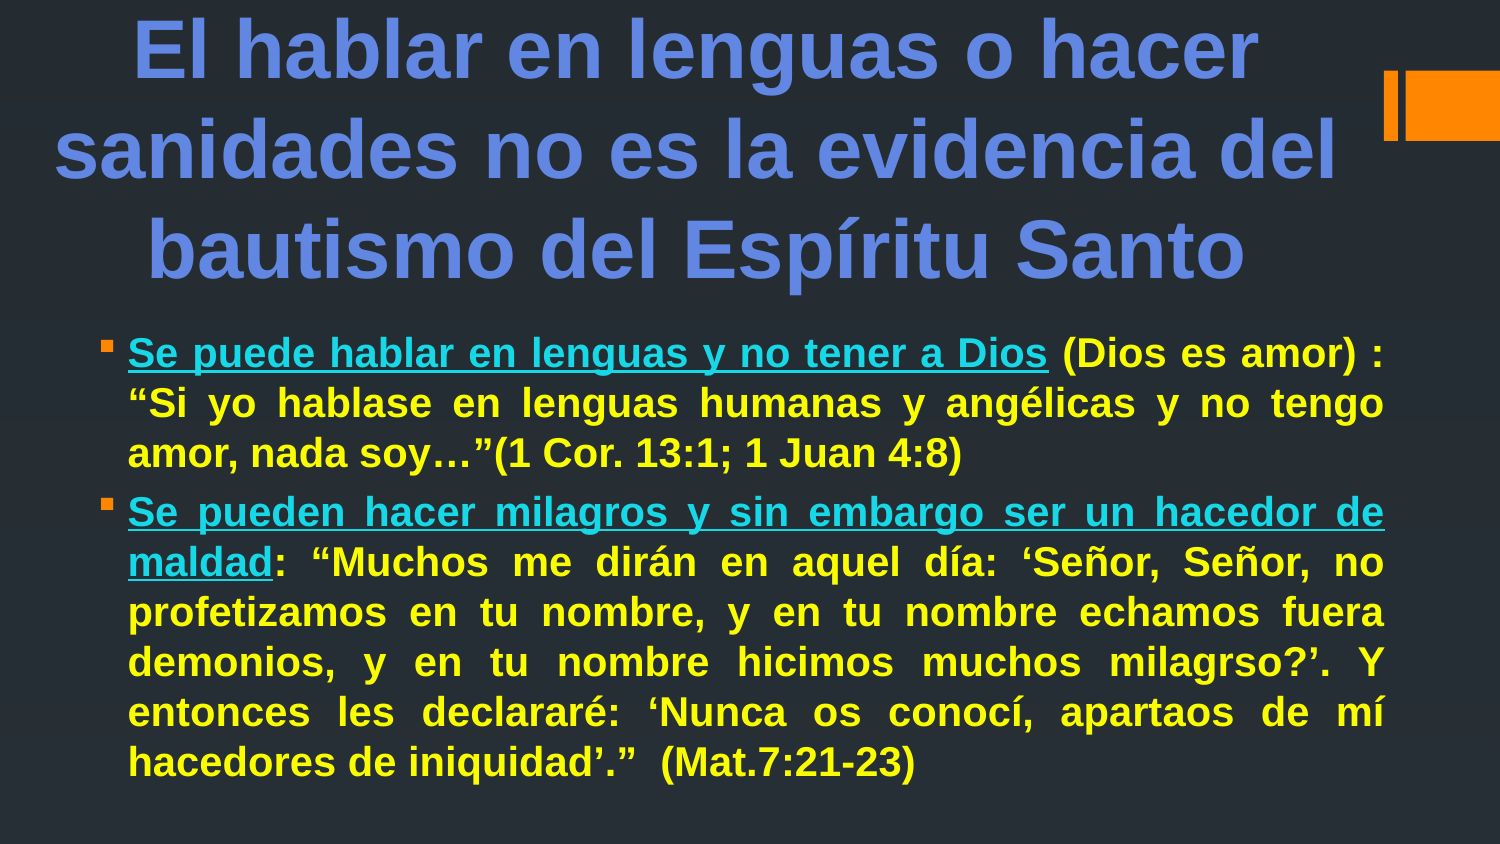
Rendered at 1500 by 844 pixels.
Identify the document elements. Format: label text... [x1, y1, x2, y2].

title El hablar en lenguas o hacer sanidades no es la evidencia del bautismo del Espíritu Santo [17, 161, 1376, 303]
list Se puede hablar en lenguas y no tener a Dios (Dios es amor) : “Si yo hablase en lenguas humanas y angélicas y no tengo amor, nada soy…”(1 Cor. 13:1; 1 Juan 4:8) Se pueden hacer milagros y sin embargo ser un hacedor de maldad: “Muchos me dirán en aquel día: ‘Señor, Señor, no profetizamos en tu nombre, y en tu nombre echamos fuera demonios, y en tu nombre hicimos muchos milagrso?’. Y entonces les declararé: ‘Nunca os conocí, apartaos de mí hacedores de iniquidad’.” (Mat.7:21-23) [75, 318, 1400, 751]
